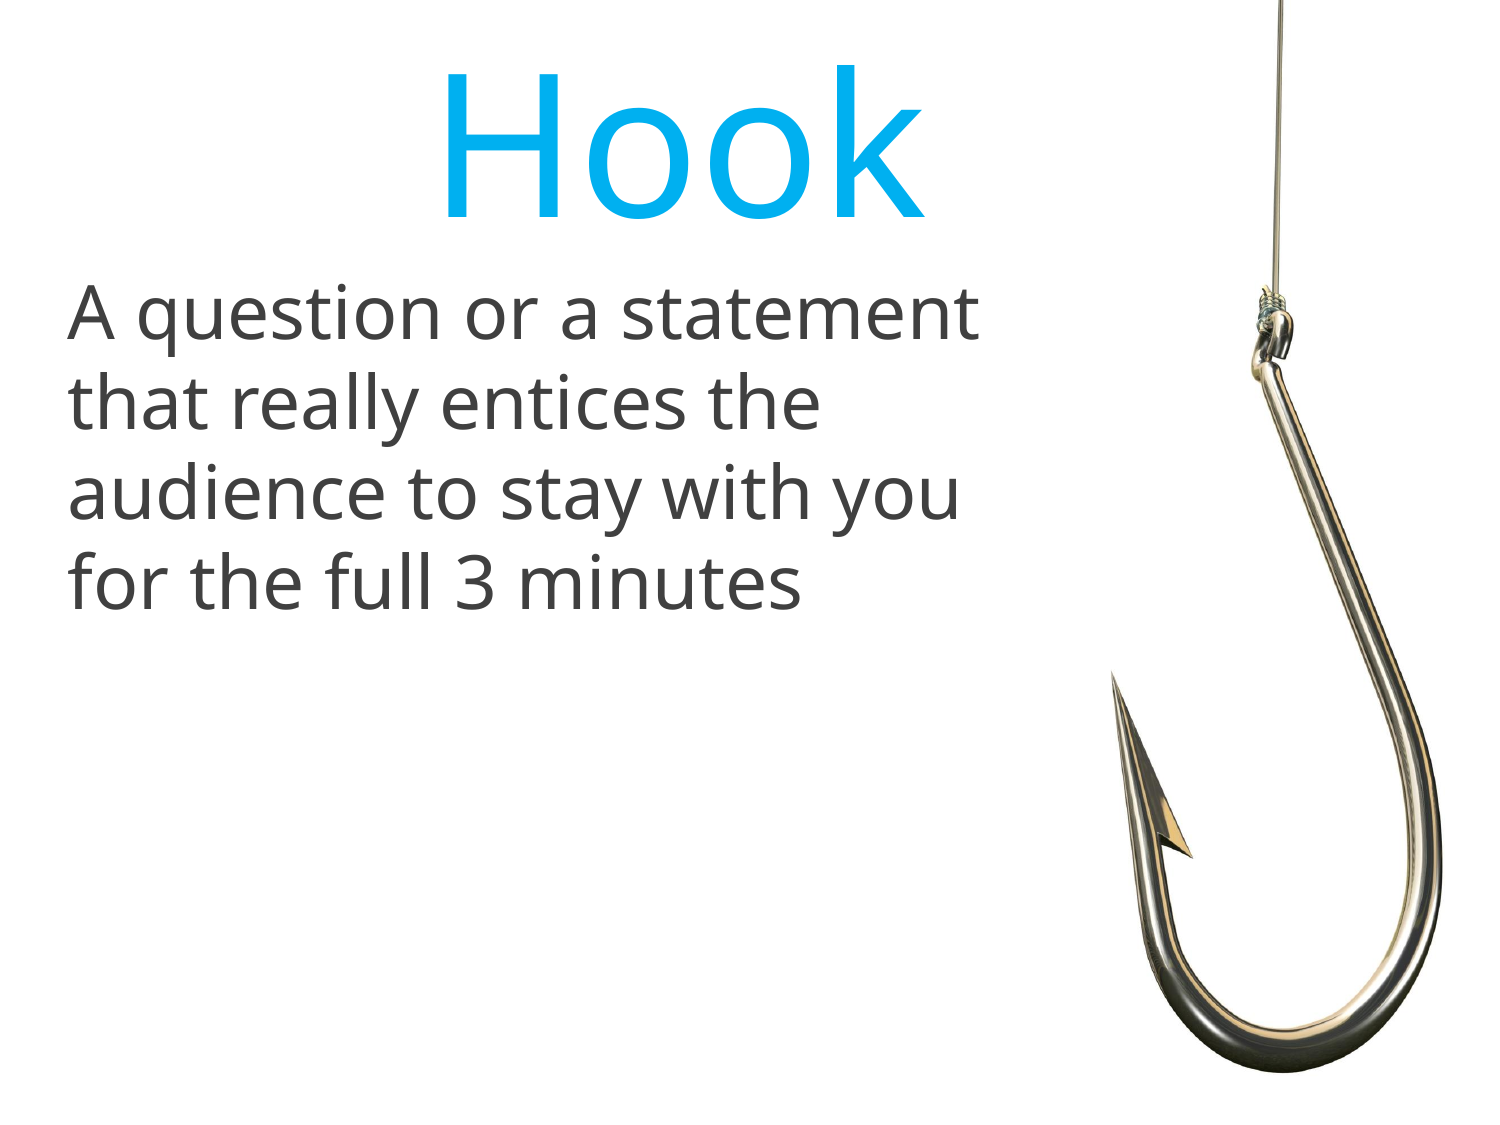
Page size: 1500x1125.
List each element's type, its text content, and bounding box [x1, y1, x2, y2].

picture [875, 0, 1500, 1125]
text_box A question or a statement that really entices the audience to stay with you for the full 3 minutes [53, 256, 870, 632]
title Hook [75, 44, 870, 232]
